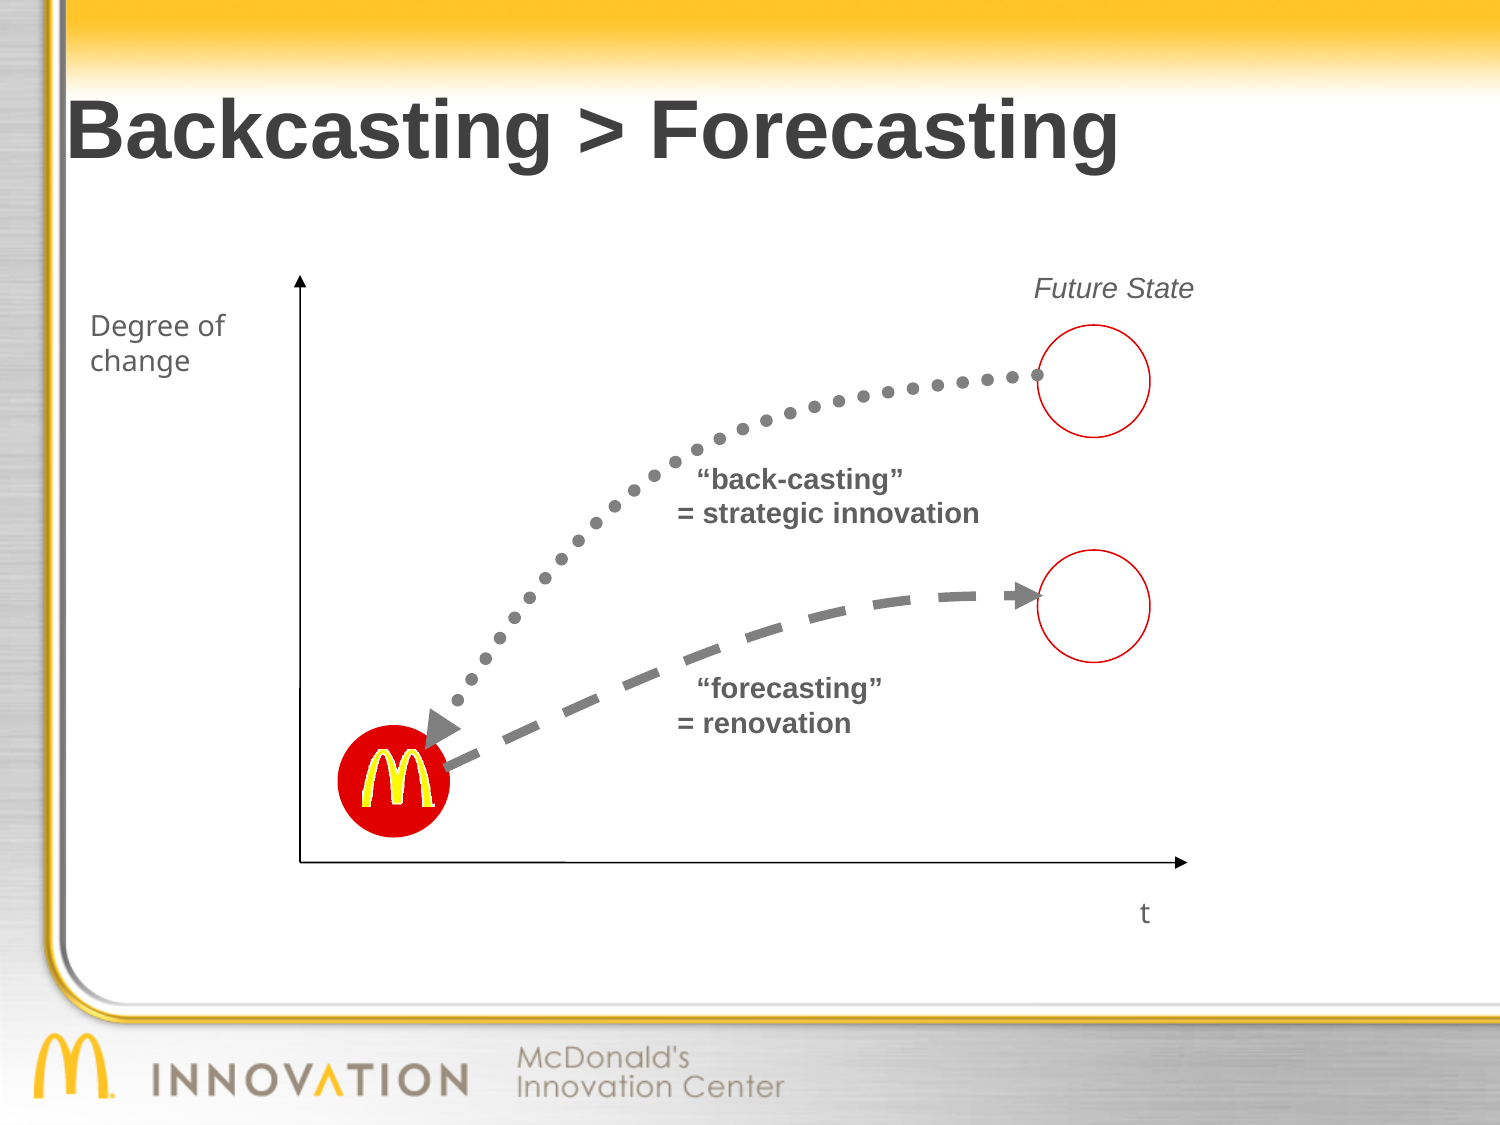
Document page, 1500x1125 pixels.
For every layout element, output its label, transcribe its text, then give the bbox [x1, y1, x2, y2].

text_box [299, 856, 1188, 869]
title Backcasting > Forecasting [49, 62, 1340, 188]
text_box Future State [999, 262, 1300, 313]
text_box t [1125, 887, 1238, 938]
text_box [1037, 549, 1150, 663]
text_box [693, 374, 1038, 452]
text_box “forecasting” = renovation [662, 662, 938, 748]
text_box [444, 670, 662, 769]
text_box [1037, 324, 1150, 438]
text_box Degree of change [75, 299, 325, 385]
text_box “back-casting” = strategic innovation [662, 452, 1063, 538]
text_box [682, 589, 1044, 662]
text_box [293, 274, 307, 299]
text_box [337, 725, 451, 838]
picture [0, 0, 1500, 1125]
text_box [425, 470, 772, 748]
